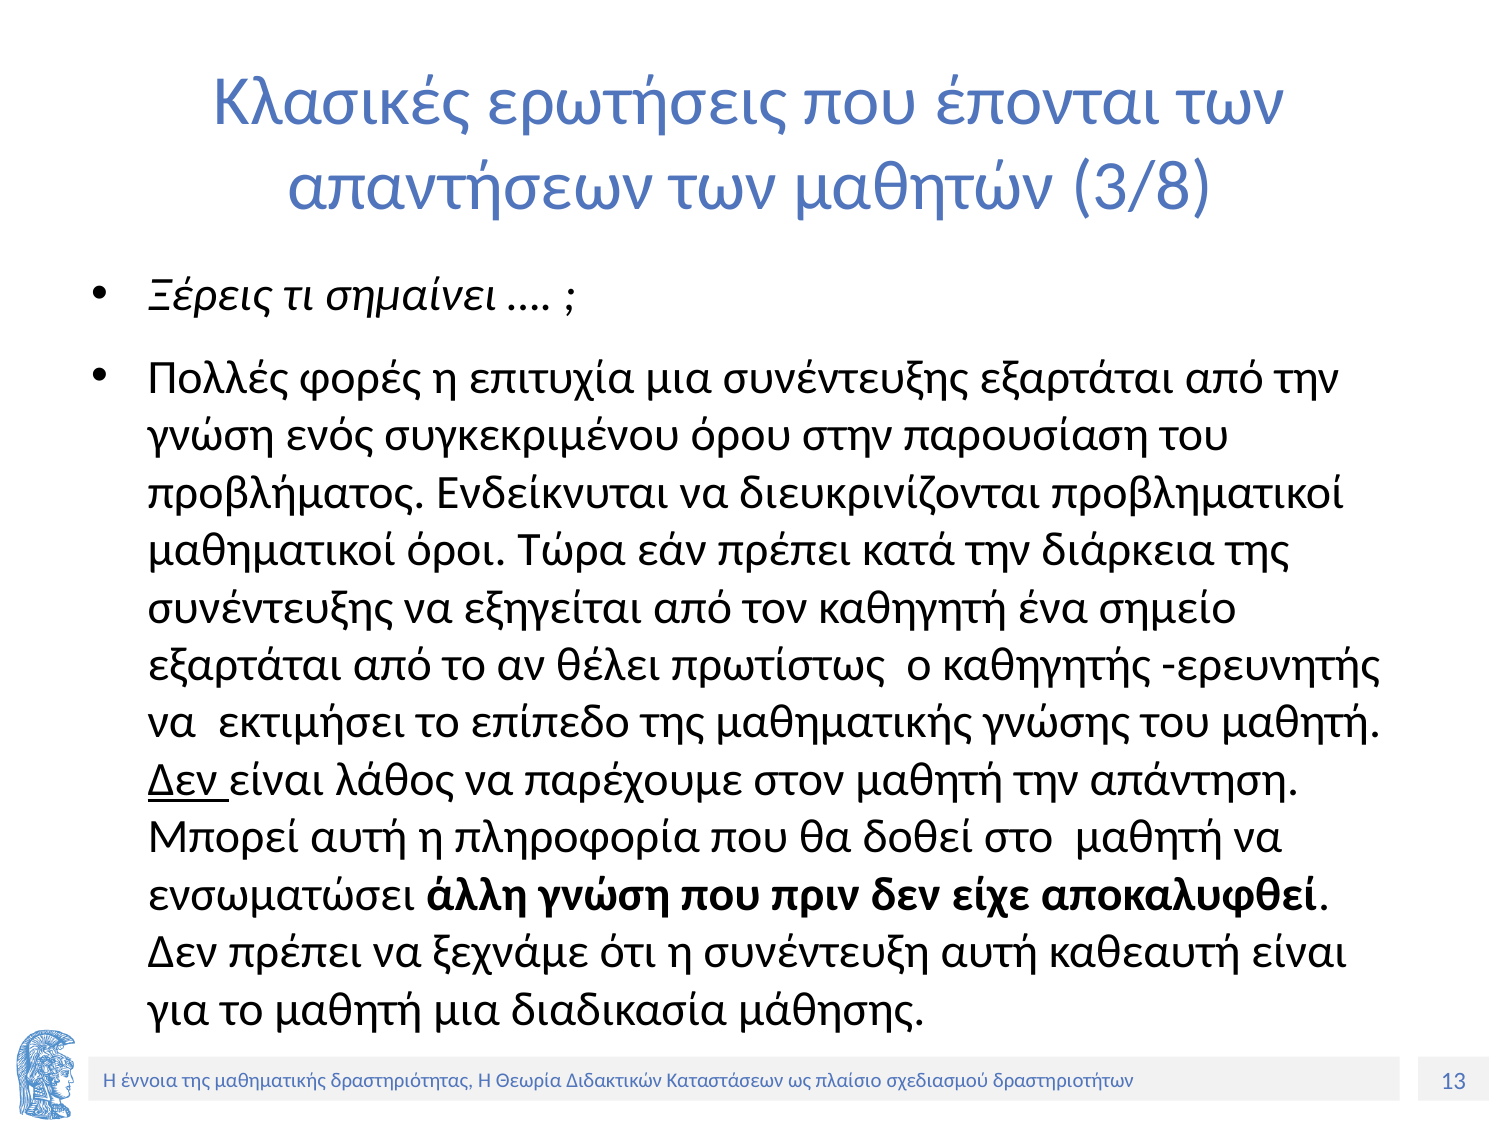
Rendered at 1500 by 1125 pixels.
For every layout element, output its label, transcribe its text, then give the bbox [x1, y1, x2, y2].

title Κλασικές ερωτήσεις που έπονται των απαντήσεων των μαθητών (3/8) [75, 45, 1425, 233]
picture [9, 1026, 81, 1120]
list Ξέρεις τι σημαίνει …. ; Πολλές φορές η επιτυχία μια συνέντευξης εξαρτάται από την γνώση ενός συγκεκριμένου όρου στην παρουσίαση του προβλήματος. Ενδείκνυται να διευκρινίζονται προβληματικοί μαθηματικοί όροι. Τώρα εάν πρέπει κατά την διάρκεια της συνέντευξης να εξηγείται από τον καθηγητή ένα σημείο εξαρτάται από το αν θέλει πρωτίστως ο καθηγητής -ερευνητής να εκτιμήσει το επίπεδο της μαθηματικής γνώσης του μαθητή. Δεν είναι λάθος να παρέχουμε στον μαθητή την απάντηση. Μπορεί αυτή η πληροφορία που θα δοθεί στο μαθητή να ενσωματώσει άλλη γνώση που πριν δεν είχε αποκαλυφθεί. Δεν πρέπει να ξεχνάμε ότι η συνέντευξη αυτή καθεαυτή είναι για το μαθητή μια διαδικασία μάθησης. [76, 255, 1427, 998]
